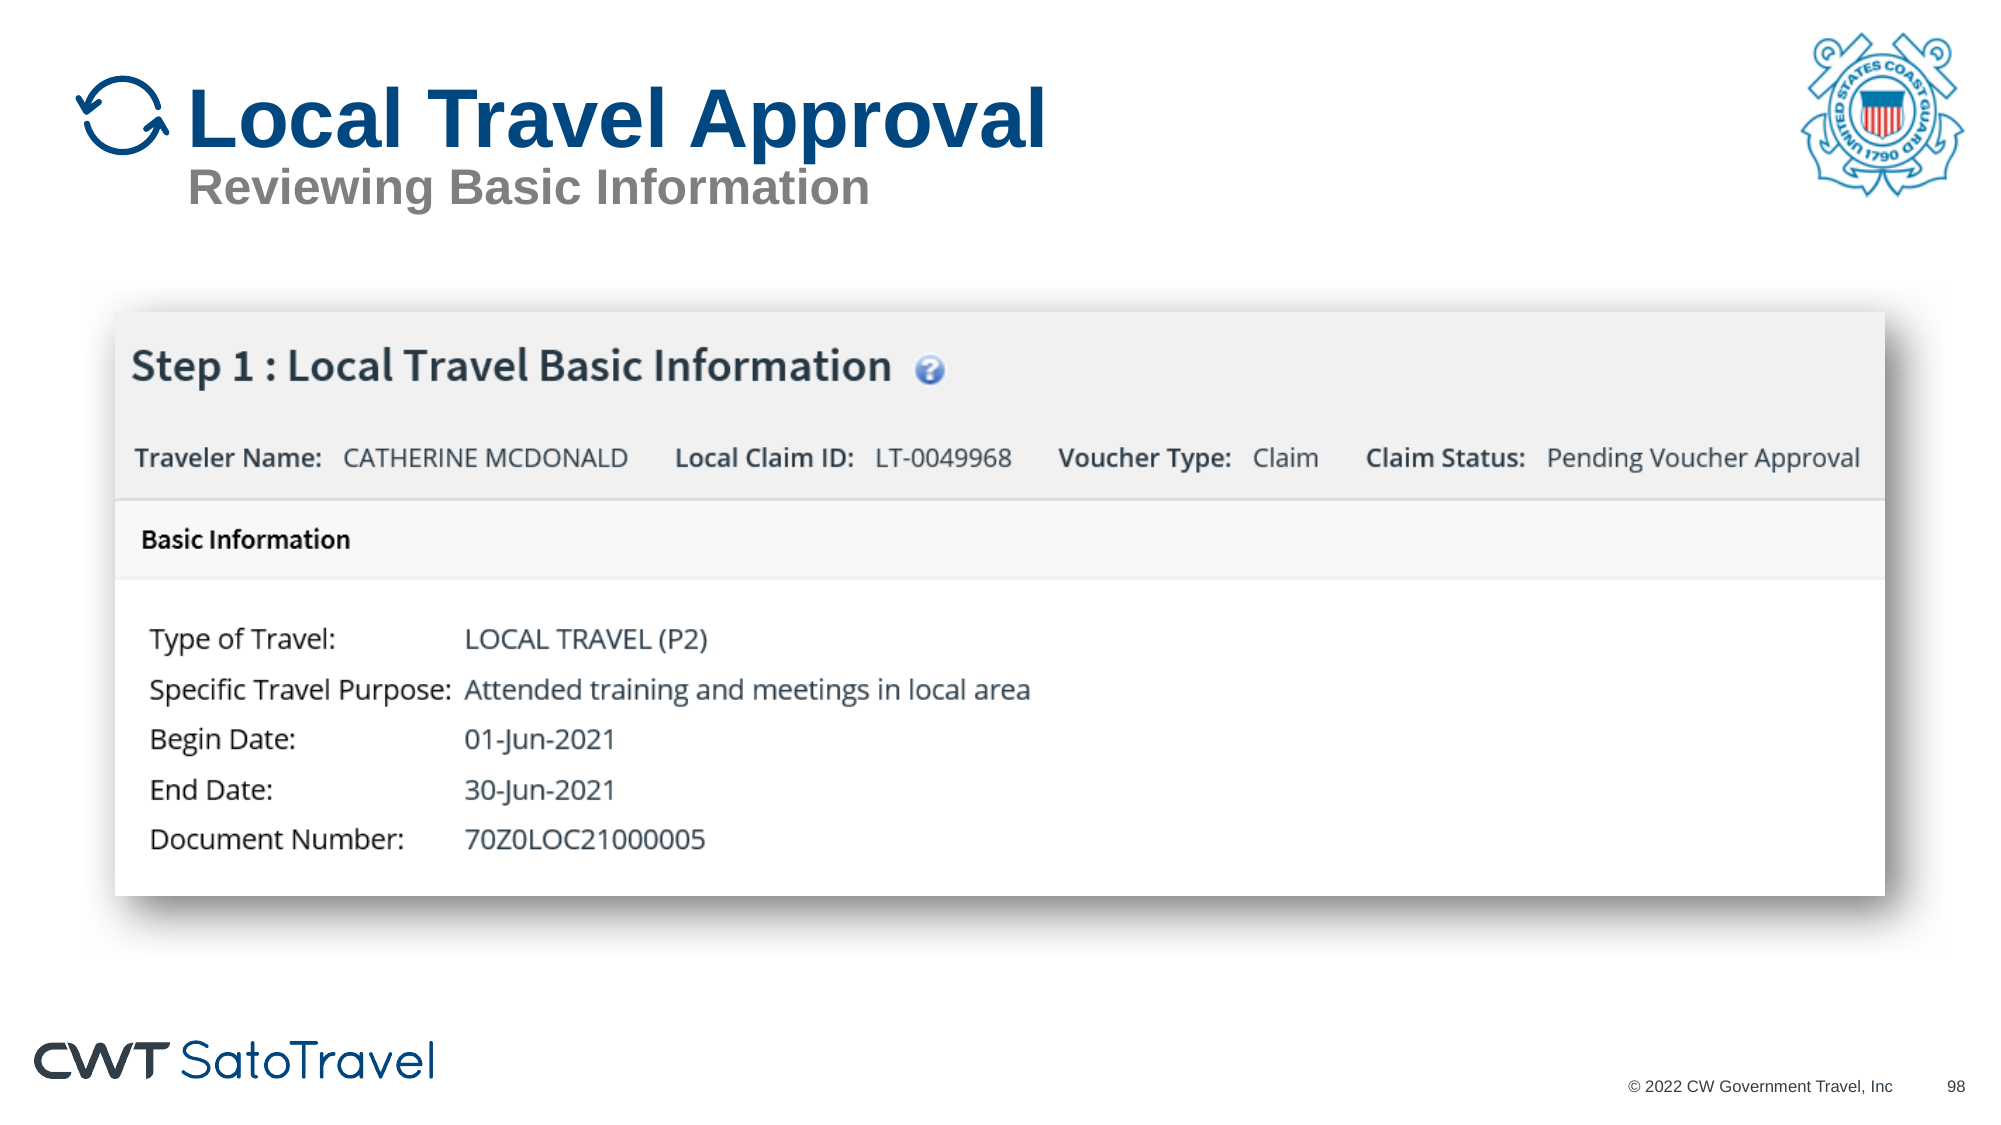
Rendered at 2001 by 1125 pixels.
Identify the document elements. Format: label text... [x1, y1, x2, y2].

picture [1800, 32, 1965, 198]
picture [115, 312, 1885, 896]
title Local Travel Approval Reviewing Basic Information [187, 79, 1918, 218]
footer © 2022 CW Government Travel, Inc [1257, 1075, 1918, 1098]
picture [34, 1040, 433, 1079]
slide_number 97 [1931, 1075, 1966, 1098]
